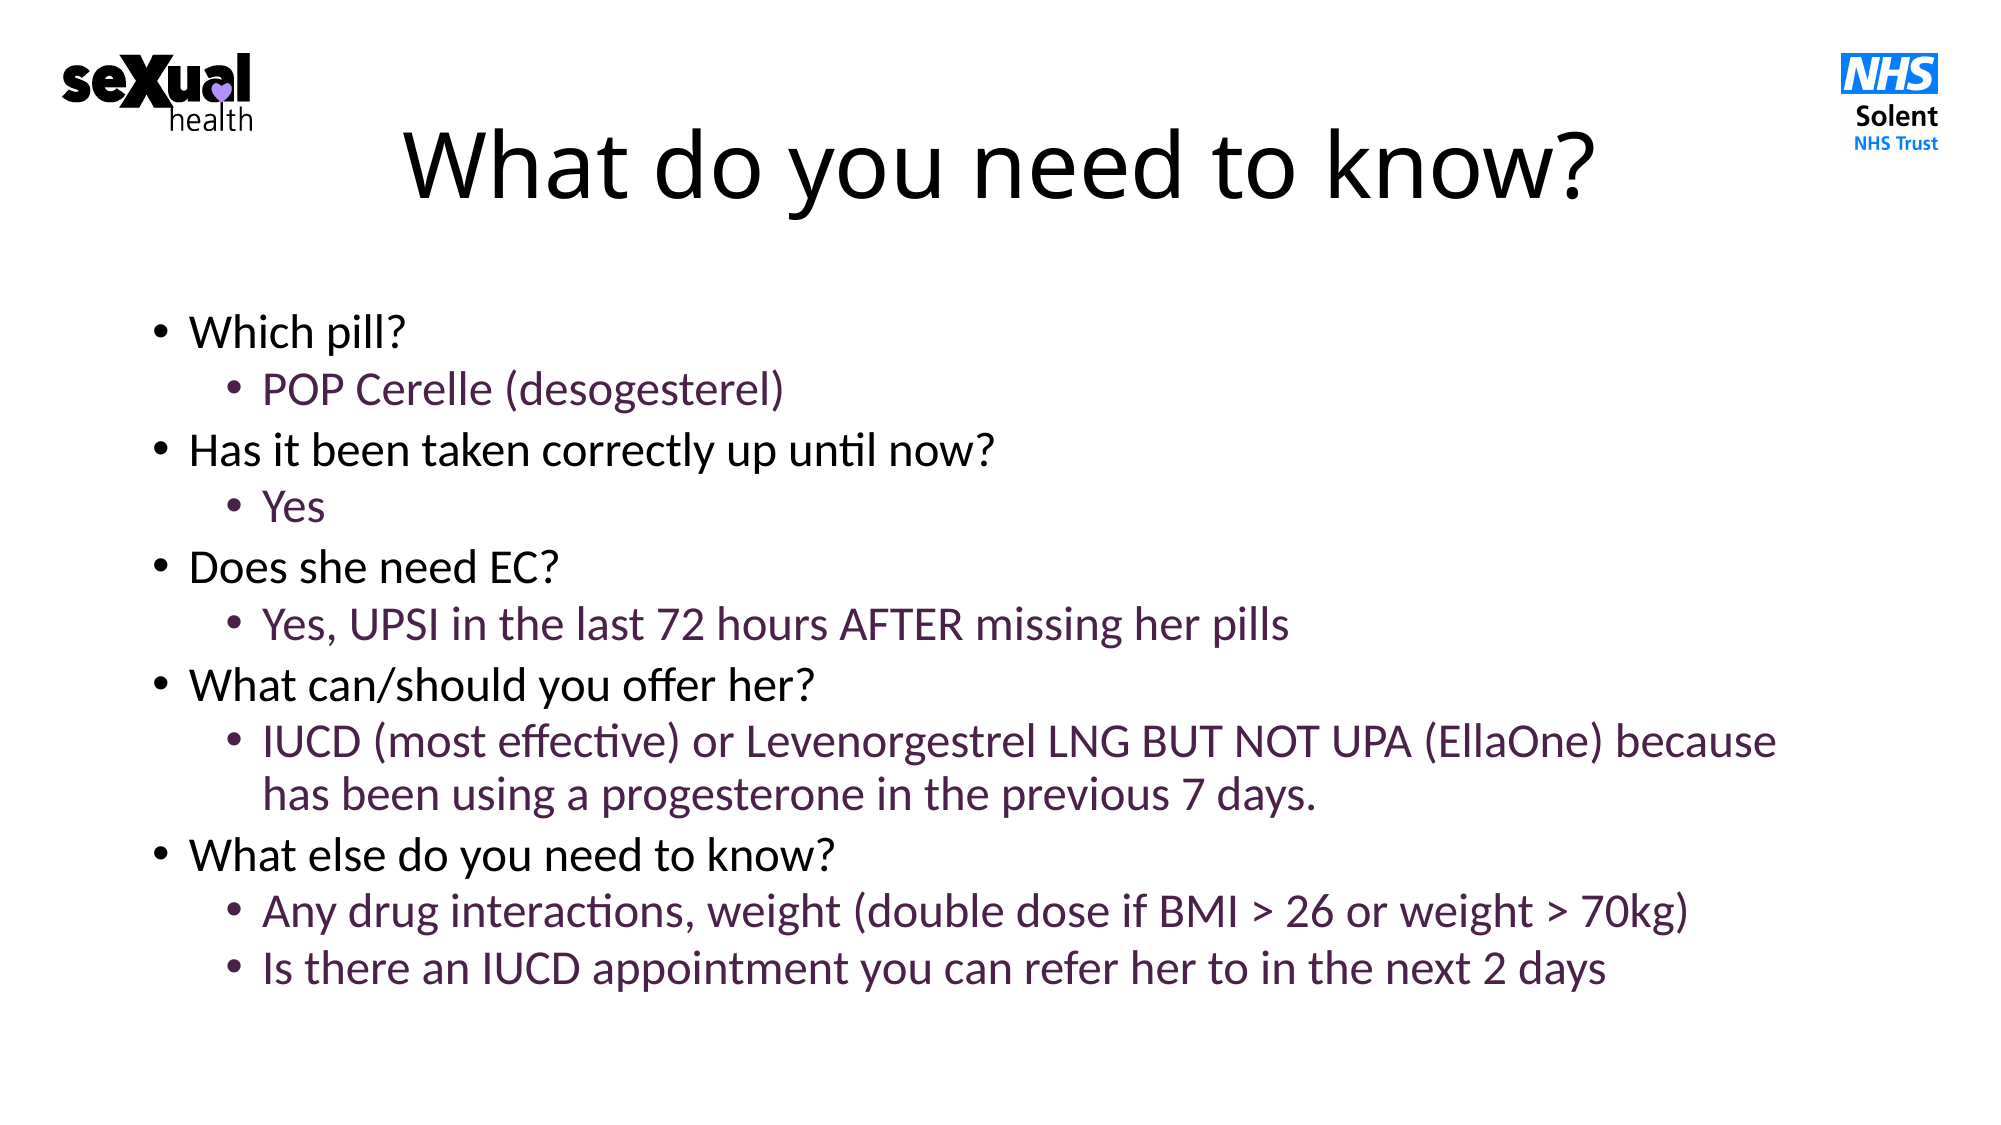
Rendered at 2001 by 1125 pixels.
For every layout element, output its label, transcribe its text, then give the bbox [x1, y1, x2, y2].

picture [62, 53, 252, 131]
title What do you need to know? [137, 59, 1863, 278]
list Which pill? POP Cerelle (desogesterel) Has it been taken correctly up until now? Yes Does she need EC? Yes, UPSI in the last 72 hours AFTER missing her pills What can/should you offer her? IUCD (most effective) or Levenorgestrel LNG BUT NOT UPA (EllaOne) because has been using a progesterone in the previous 7 days. What else do you need to know? Any drug interactions, weight (double dose if BMI > 26 or weight > 70kg) Is there an IUCD appointment you can refer her to in the next 2 days [137, 299, 1863, 1014]
picture [1841, 53, 1938, 150]
